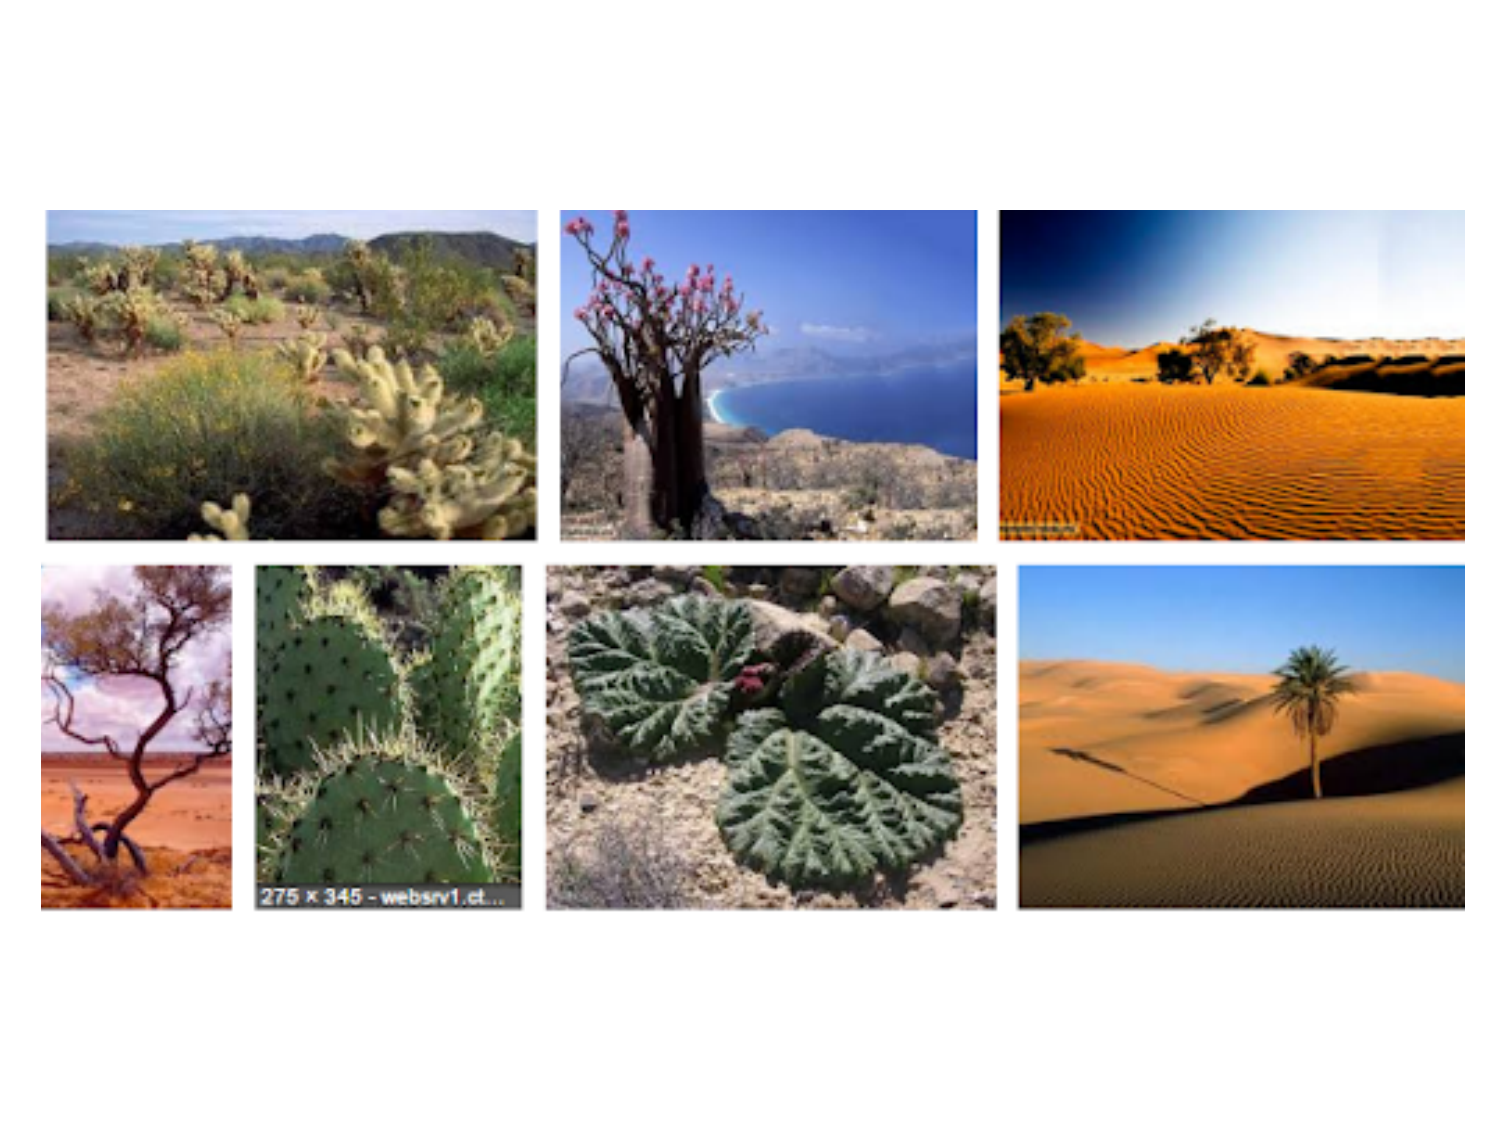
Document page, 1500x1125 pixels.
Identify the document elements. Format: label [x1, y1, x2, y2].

picture [41, 210, 1465, 917]
